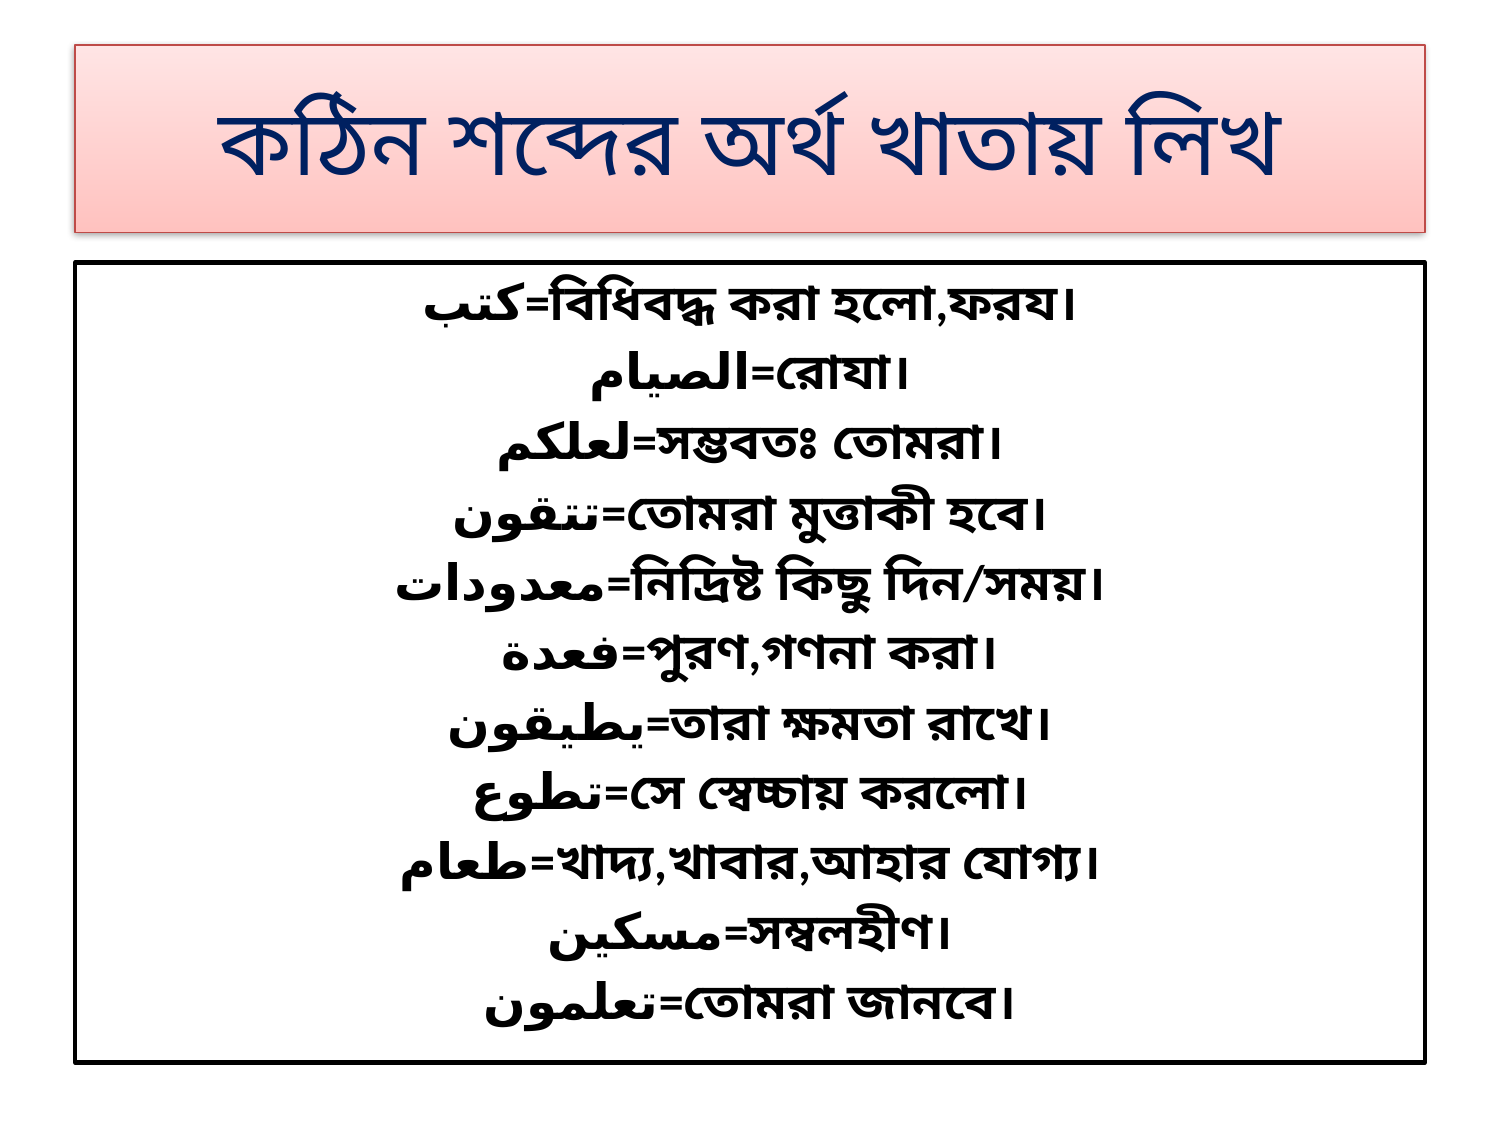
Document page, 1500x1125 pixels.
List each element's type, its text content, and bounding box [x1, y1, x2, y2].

list كتب=বিধিবদ্ধ করা হলো,ফরয। الصيام=রোযা। لعلكم=সম্ভবতঃ তোমরা। تتقون=তোমরা মুত্তাকী হবে। معدودات=নিদ্রিষ্ট কিছু দিন/সময়। فعدة=পুরণ,গণনা করা। يطيقون=তারা ক্ষমতা রাখে। تطوع=সে স্বেচ্চায় করলো। طعام=খাদ্য,খাবার,আহার যোগ্য। مسكين=সম্বলহীণ। تعلمون=তোমরা জানবে। [73, 260, 1427, 1065]
title কঠিন শব্দের অর্থ খাতায় লিখ [74, 44, 1426, 233]
